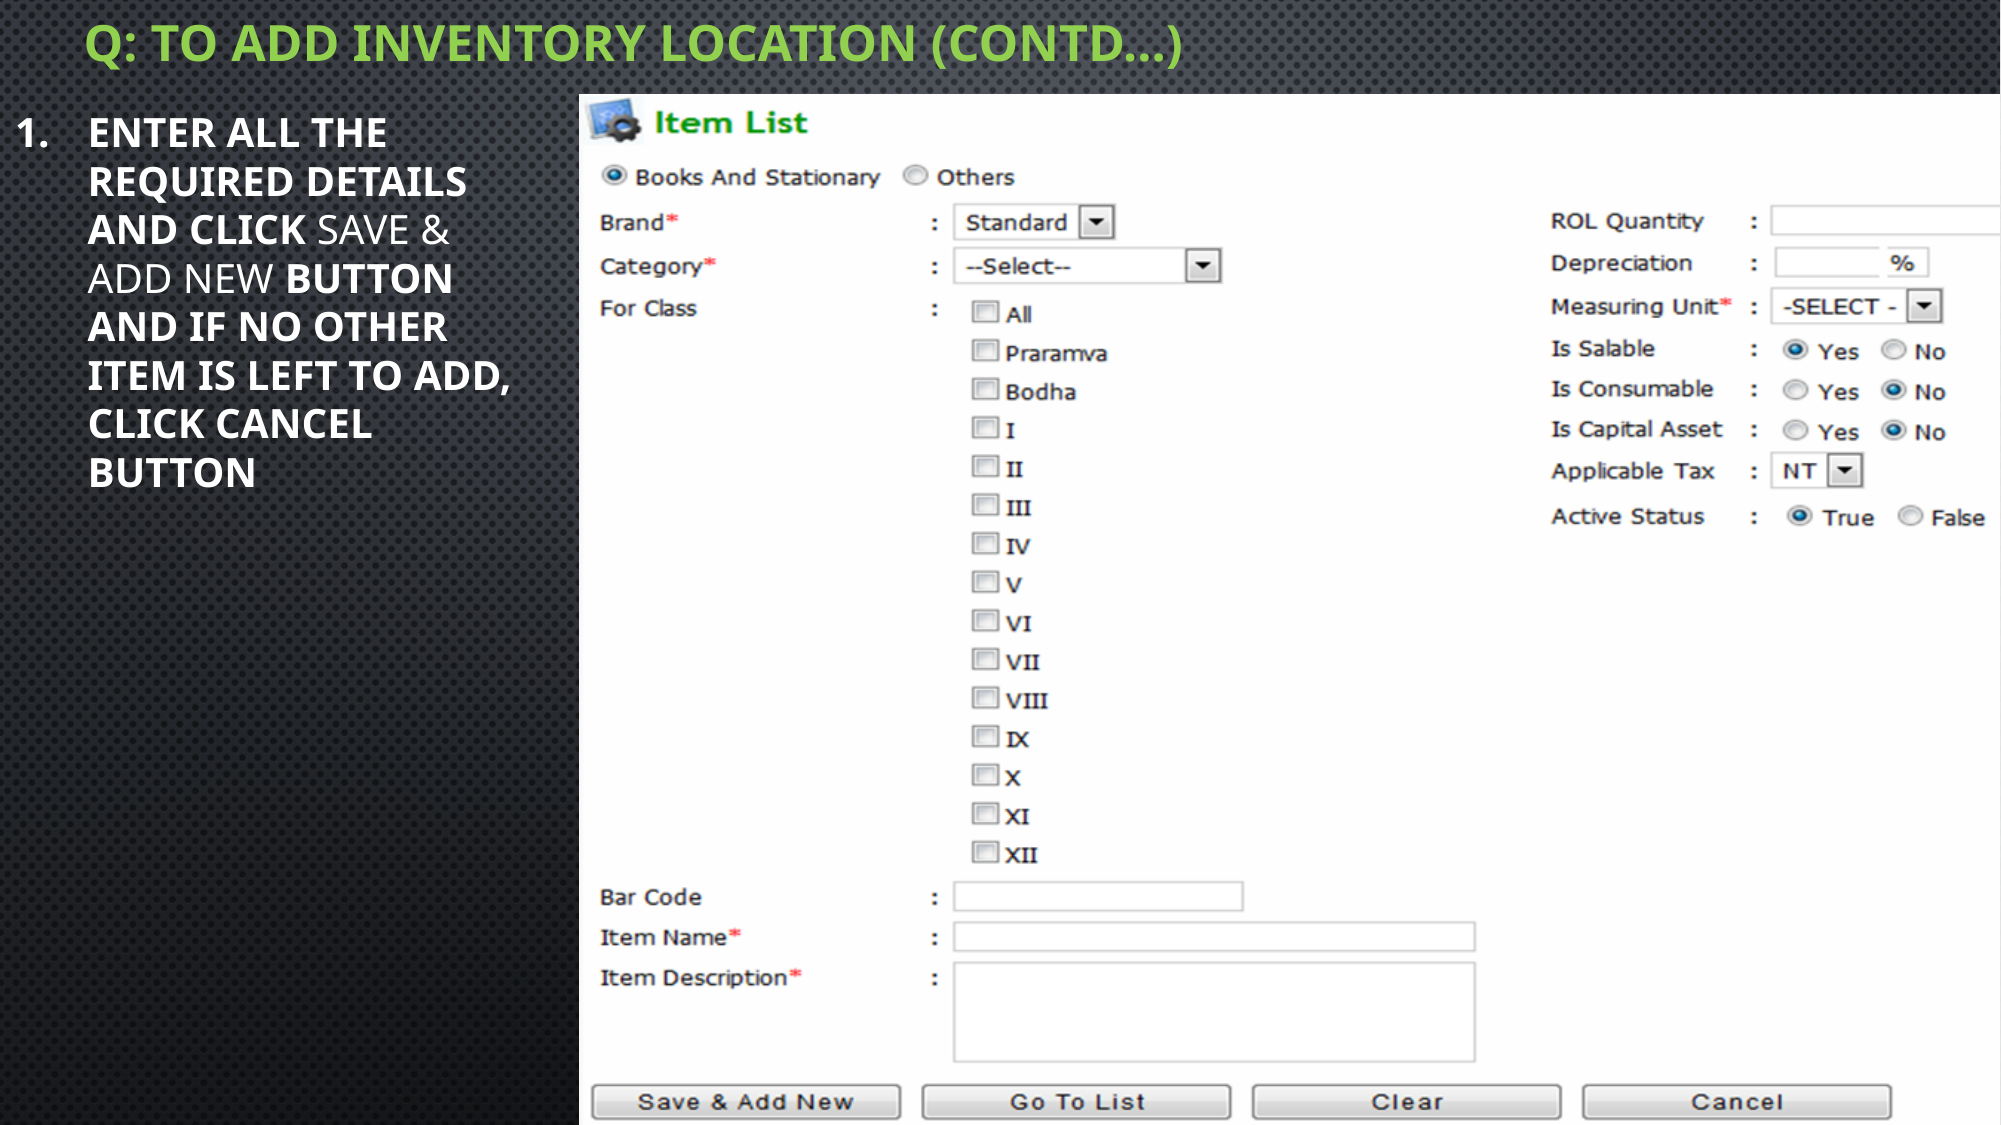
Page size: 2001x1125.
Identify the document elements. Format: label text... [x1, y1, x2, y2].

picture [579, 94, 2000, 1125]
list Enter all the required details and click save & add new button and if no other item is left to add, click cancel button [0, 99, 561, 504]
title Q: To add Inventory location (contd…) [68, 0, 1892, 100]
